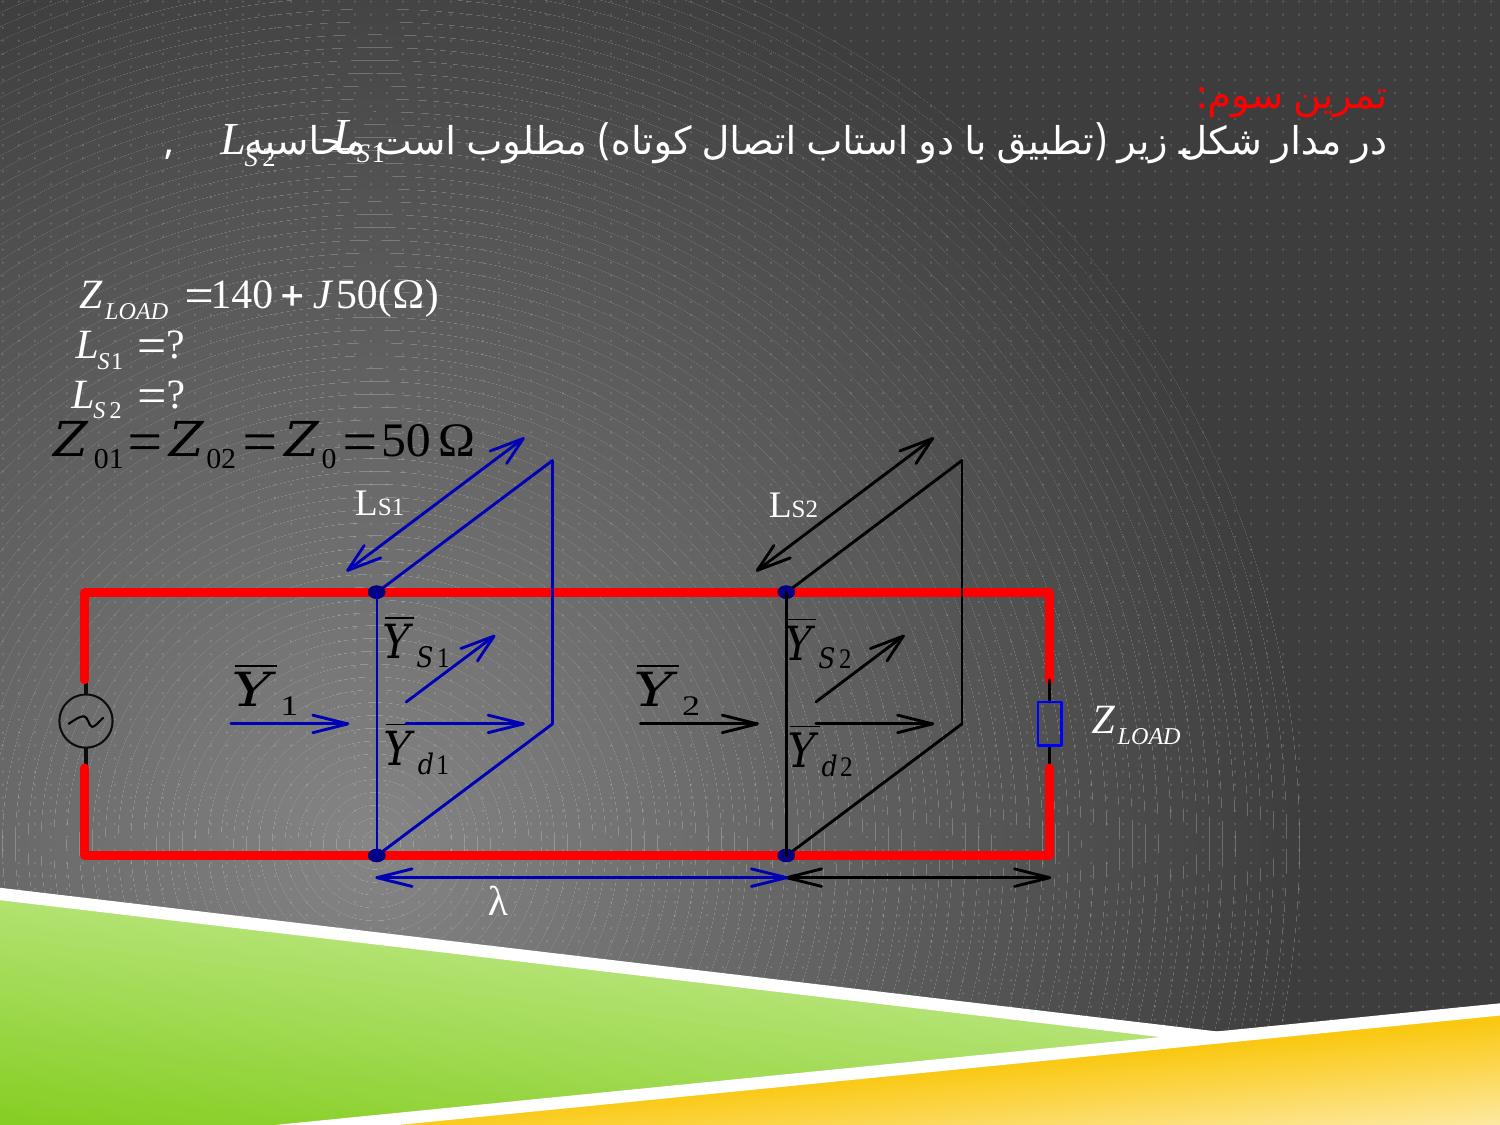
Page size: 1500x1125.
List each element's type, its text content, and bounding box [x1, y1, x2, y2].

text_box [215, 114, 281, 172]
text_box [327, 110, 387, 168]
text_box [74, 270, 442, 326]
picture [60, 425, 1088, 901]
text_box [1087, 695, 1186, 751]
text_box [66, 370, 188, 426]
title تمرین سوم: در مدار شکل زیر (تطبیق با دو استاب اتصال کوتاه) مطلوب است محاسبه , [112, 45, 1388, 188]
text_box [70, 334, 188, 370]
